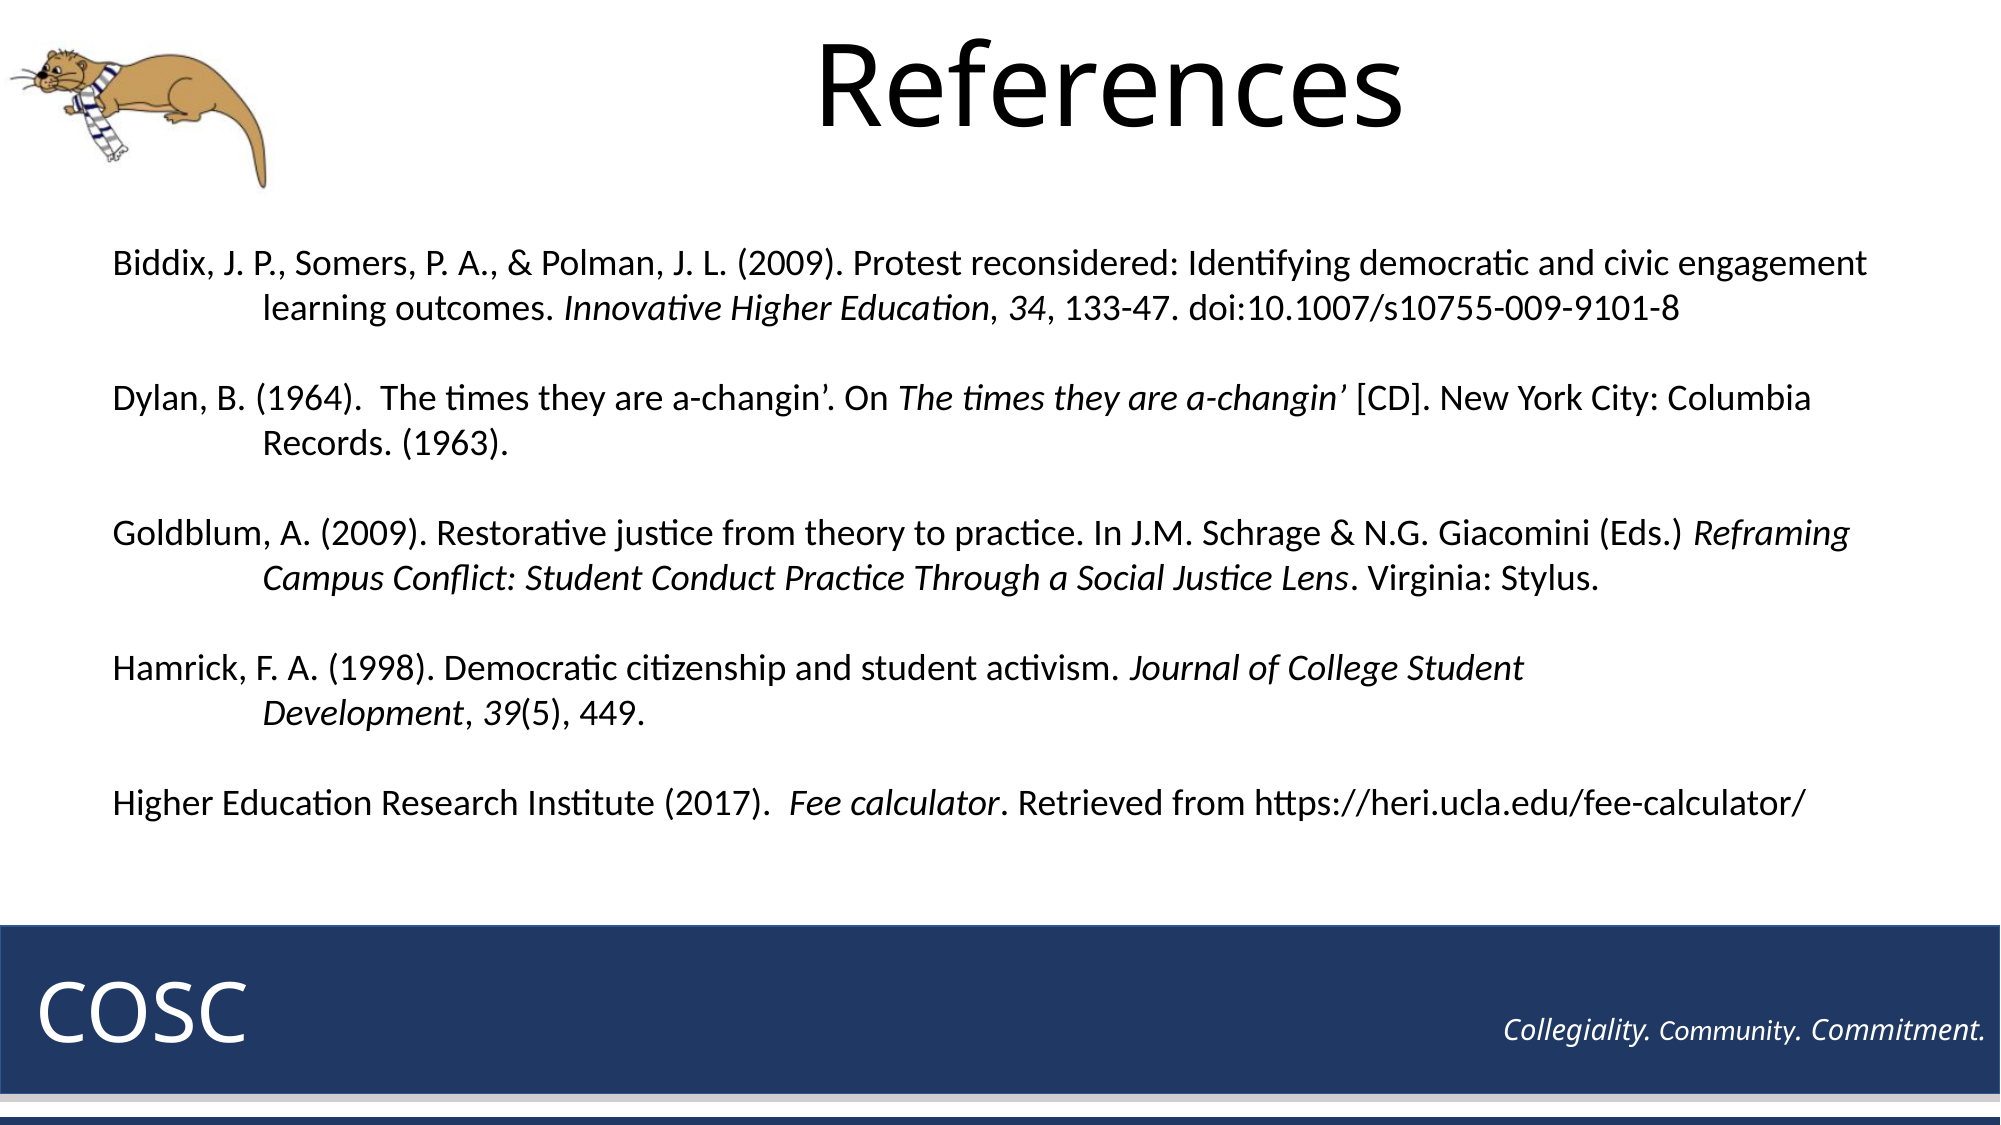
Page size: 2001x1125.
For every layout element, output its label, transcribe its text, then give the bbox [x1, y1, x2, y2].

text_box COSC [20, 951, 1411, 1067]
picture [4, 41, 276, 194]
text_box Collegiality. Community. Commitment. [1488, 1003, 2000, 1054]
text_box Biddix, J. P., Somers, P. A., & Polman, J. L. (2009). Protest reconsidered: Identifying democratic and civic engagement learning outcomes. Innovative Higher Education, 34, 133-47. doi:10.1007/s10755-009-9101-8 Dylan, B. (1964). The times they are a-changin’. On The times they are a-changin’ [CD]. New York City: Columbia Records. (1963). Goldblum, A. (2009). Restorative justice from theory to practice. In J.M. Schrage & N.G. Giacomini (Eds.) Reframing Campus Conflict: Student Conduct Practice Through a Social Justice Lens. Virginia: Stylus. Hamrick, F. A. (1998). Democratic citizenship and student activism. Journal of College Student Development, 39(5), 449. Higher Education Research Institute (2017). Fee calculator. Retrieved from https://heri.ucla.edu/fee-calculator/ [97, 185, 1916, 876]
text_box [0, 925, 2000, 1094]
text_box References [253, 4, 1966, 157]
